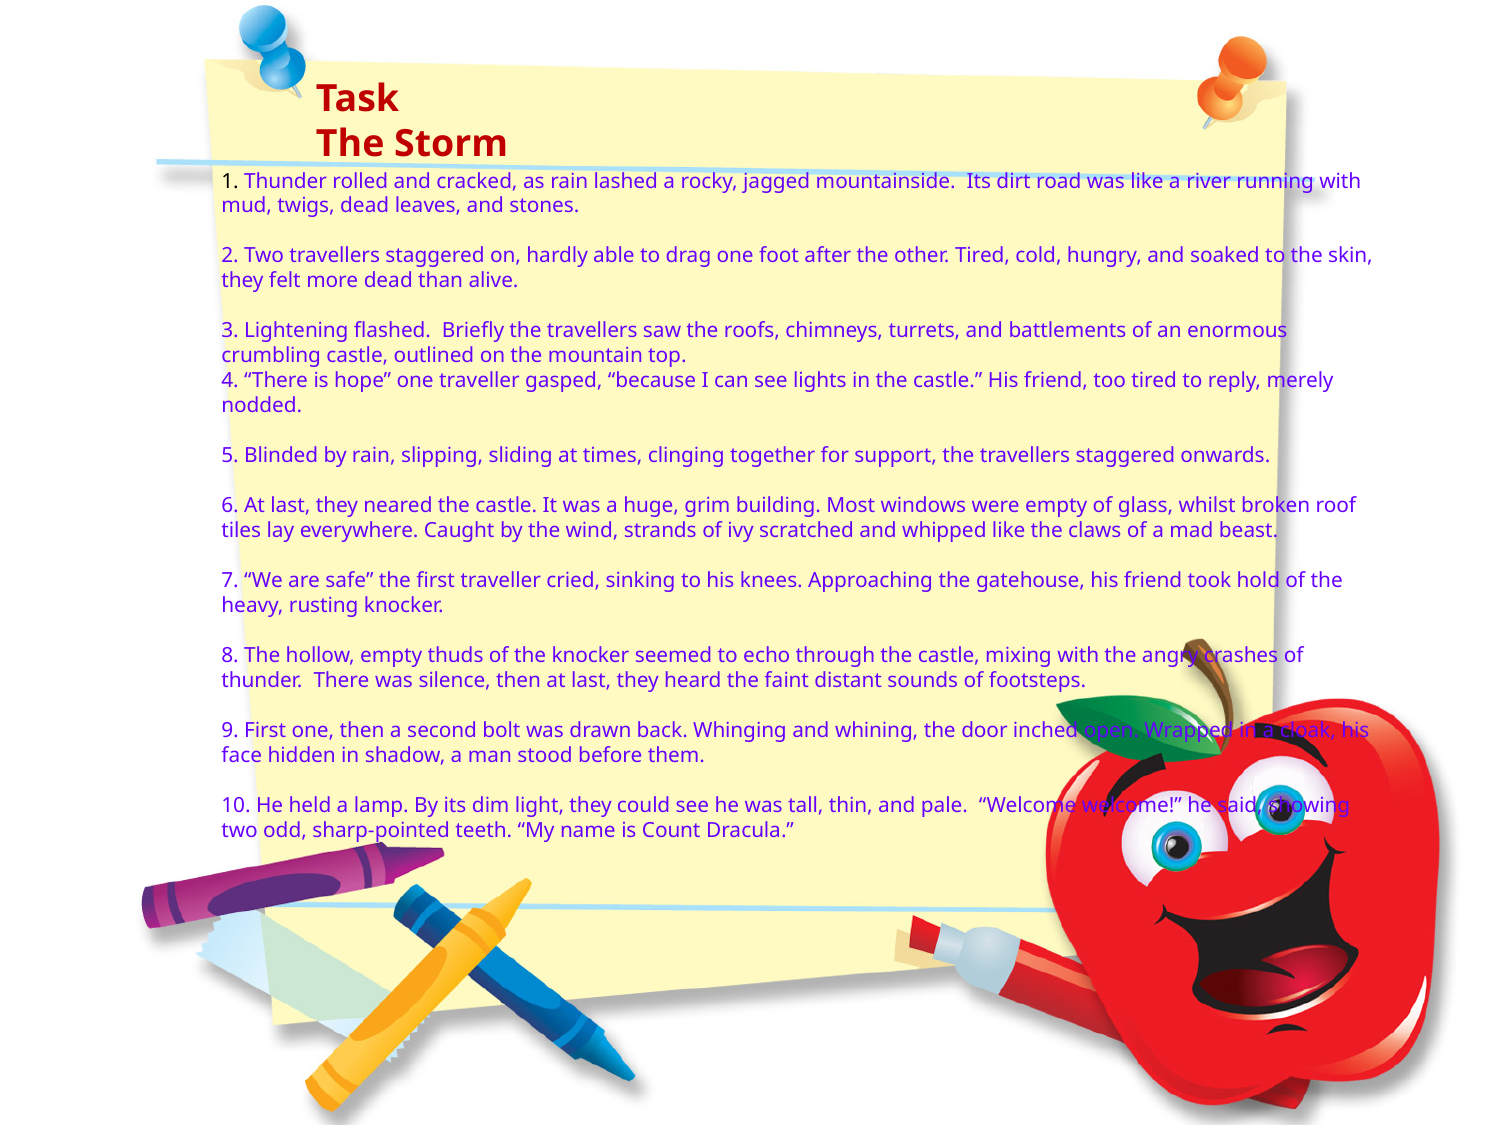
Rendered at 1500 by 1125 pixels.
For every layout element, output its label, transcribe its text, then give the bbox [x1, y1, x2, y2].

picture [0, 0, 1500, 1125]
text_box 1. Thunder rolled and cracked, as rain lashed a rocky, jagged mountainside. Its dirt road was like a river running with mud, twigs, dead leaves, and stones. 2. Two travellers staggered on, hardly able to drag one foot after the other. Tired, cold, hungry, and soaked to the skin, they felt more dead than alive. 3. Lightening flashed. Briefly the travellers saw the roofs, chimneys, turrets, and battlements of an enormous crumbling castle, outlined on the mountain top. 4. “There is hope” one traveller gasped, “because I can see lights in the castle.” His friend, too tired to reply, merely nodded. 5. Blinded by rain, slipping, sliding at times, clinging together for support, the travellers staggered onwards. 6. At last, they neared the castle. It was a huge, grim building. Most windows were empty of glass, whilst broken roof tiles lay everywhere. Caught by the wind, strands of ivy scratched and whipped like the claws of a mad beast. 7. “We are safe” the first traveller cried, sinking to his knees. Approaching the gatehouse, his friend took hold of the heavy, rusting knocker. 8. The hollow, empty thuds of the knocker seemed to echo through the castle, mixing with the angry crashes of thunder. There was silence, then at last, they heard the faint distant sounds of footsteps. 9. First one, then a second bolt was drawn back. Whinging and whining, the door inched open. Wrapped in a cloak, his face hidden in shadow, a man stood before them. 10. He held a lamp. By its dim light, they could see he was tall, thin, and pale. “Welcome welcome!” he said, showing two odd, sharp-pointed teeth. “My name is Count Dracula.” [206, 159, 1393, 849]
text_box Task The Storm [301, 66, 1187, 159]
